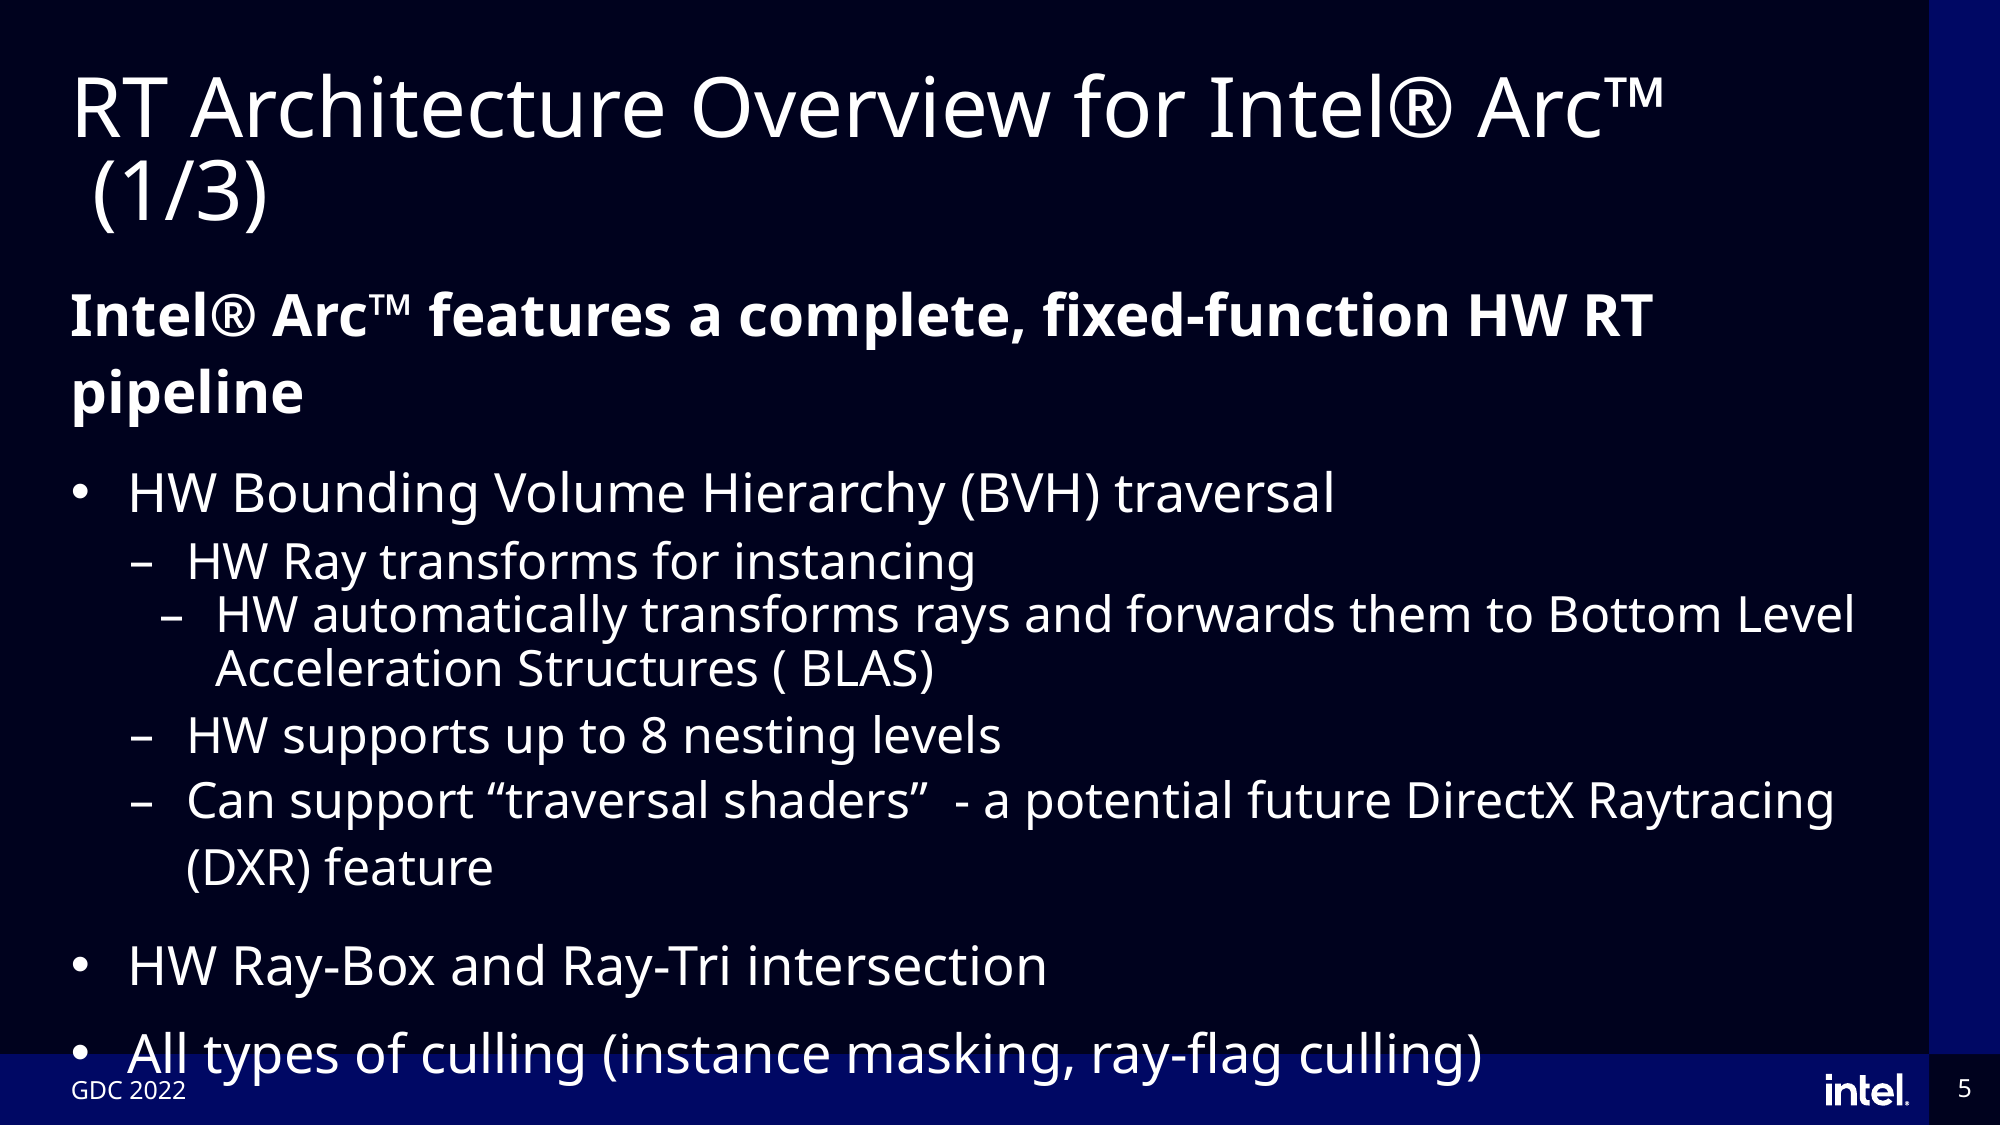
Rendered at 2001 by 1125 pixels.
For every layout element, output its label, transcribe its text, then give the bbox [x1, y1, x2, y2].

footer GDC 2022 [70, 1054, 599, 1125]
list Intel® Arc™ features a complete, fixed-function HW RT pipeline HW Bounding Volume Hierarchy (BVH) traversal HW Ray transforms for instancing HW automatically transforms rays and forwards them to Bottom Level Acceleration Structures ( BLAS) HW supports up to 8 nesting levels Can support “traversal shaders” - a potential future DirectX Raytracing (DXR) feature HW Ray-Box and Ray-Tri intersection All types of culling (instance masking, ray-flag culling) [70, 271, 1858, 999]
slide_number 5 [1929, 1054, 2000, 1125]
title RT Architecture Overview for Intel® Arc™ (1/3) [70, 70, 1858, 271]
